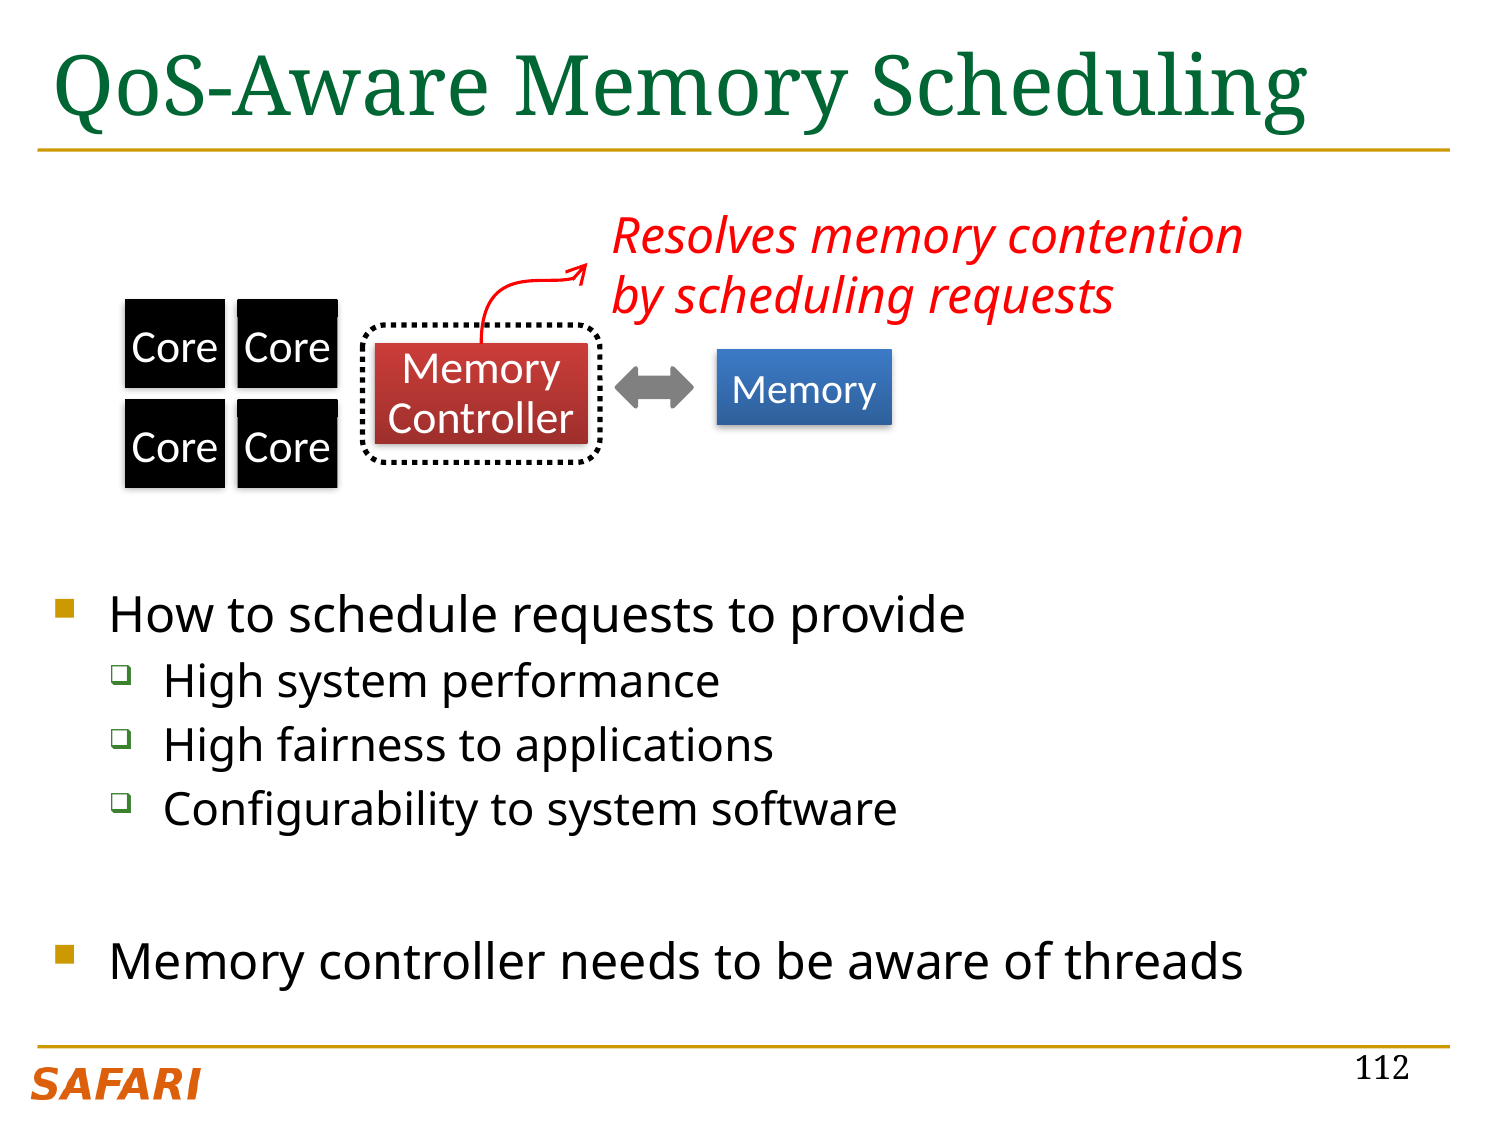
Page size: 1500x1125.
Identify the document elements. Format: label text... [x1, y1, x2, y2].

list How to schedule requests to provide High system performance High fairness to applications Configurability to system software Memory controller needs to be aware of threads [37, 224, 1451, 1026]
slide_number 112 [1074, 1023, 1426, 1100]
title QoS-Aware Memory Scheduling [37, 24, 1451, 201]
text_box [493, 249, 575, 357]
picture [29, 1058, 207, 1110]
text_box Core [125, 399, 225, 488]
text_box Memory Controller [374, 343, 588, 444]
text_box Core [237, 399, 338, 488]
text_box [616, 349, 892, 426]
text_box [362, 324, 600, 463]
text_box Core [125, 299, 225, 388]
text_box Core [237, 299, 338, 388]
text_box Resolves memory contention by scheduling requests [596, 196, 1267, 332]
